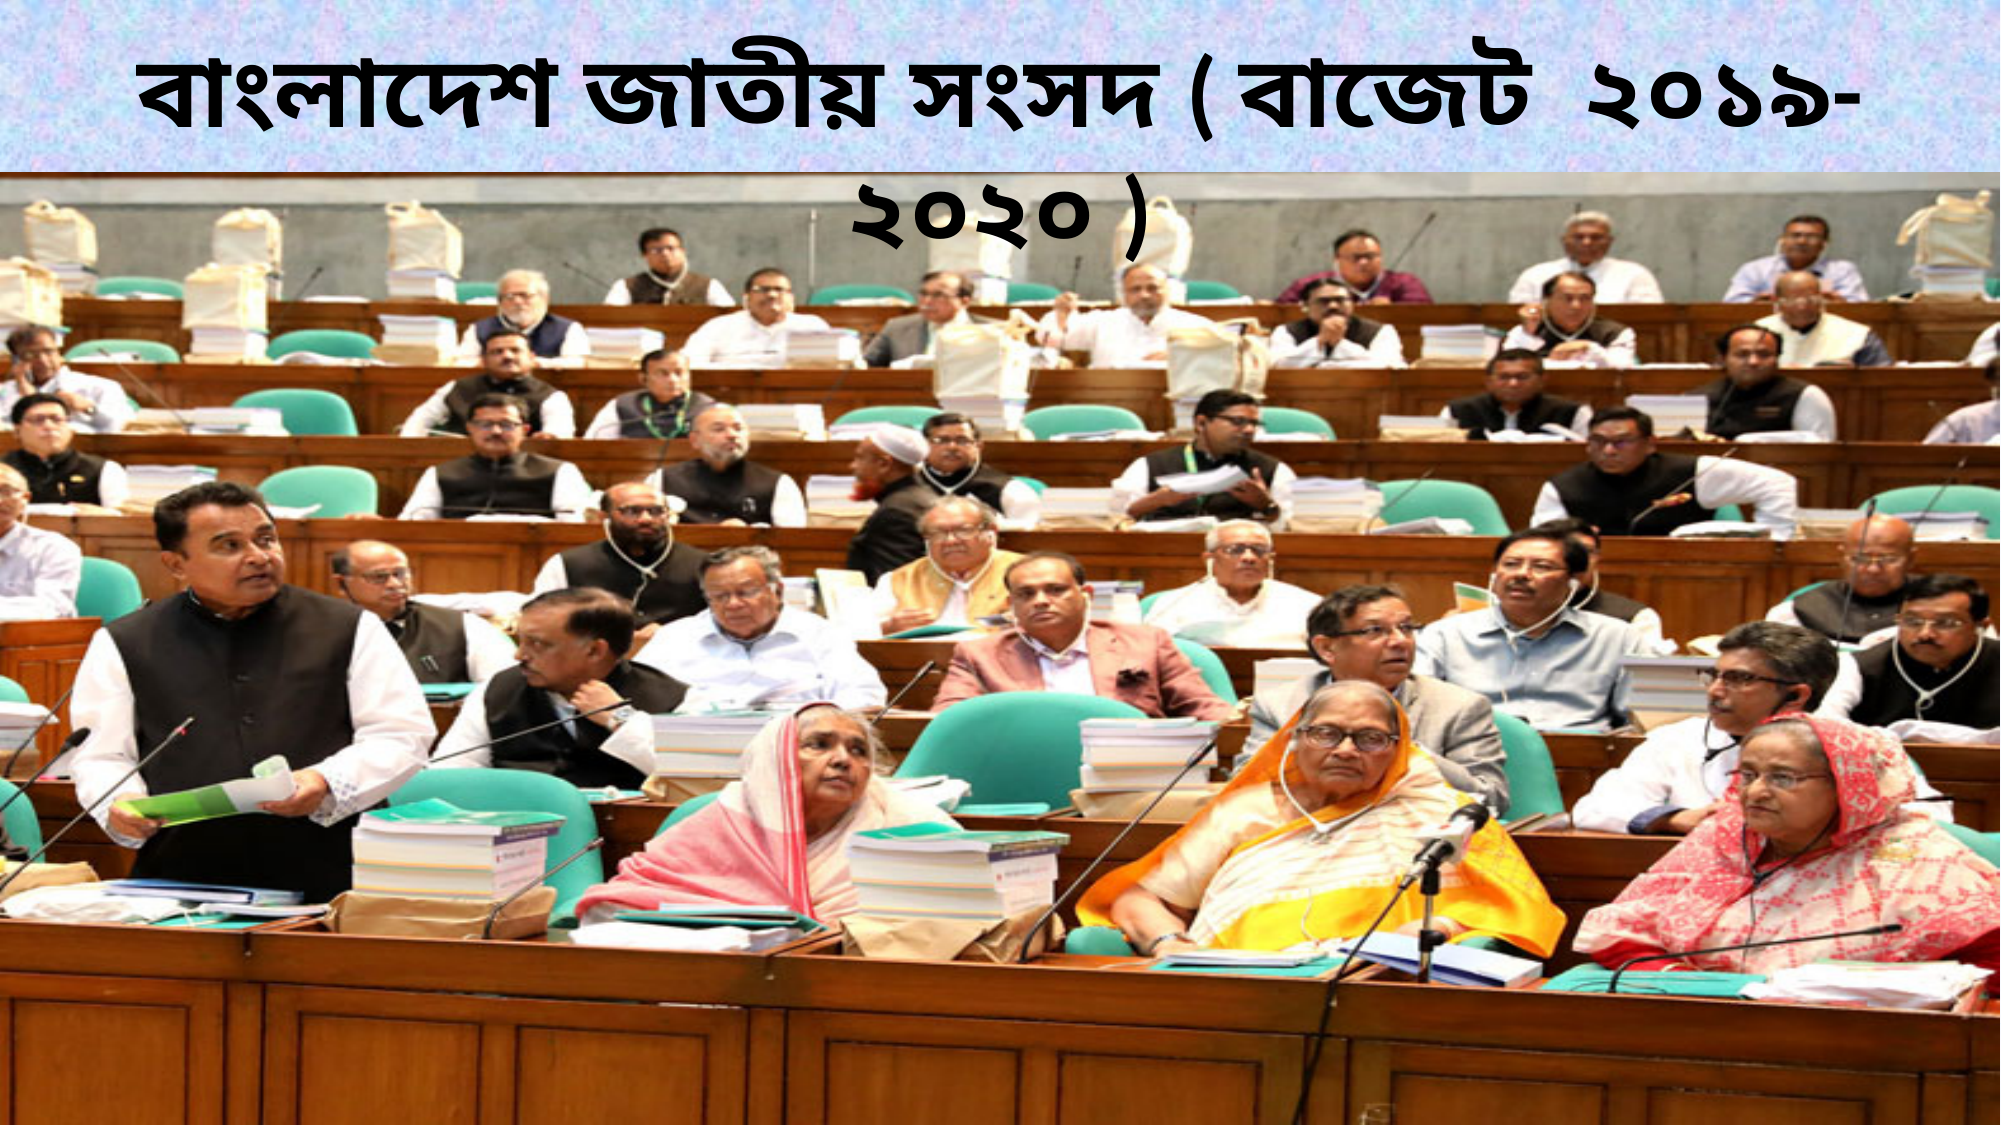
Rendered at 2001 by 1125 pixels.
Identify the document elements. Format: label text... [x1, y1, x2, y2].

picture [0, 0, 2001, 1125]
text_box বাংলাদেশ জাতীয় সংসদ ( বাজেট ২০১৯-২০২০ ) [0, 20, 2000, 172]
